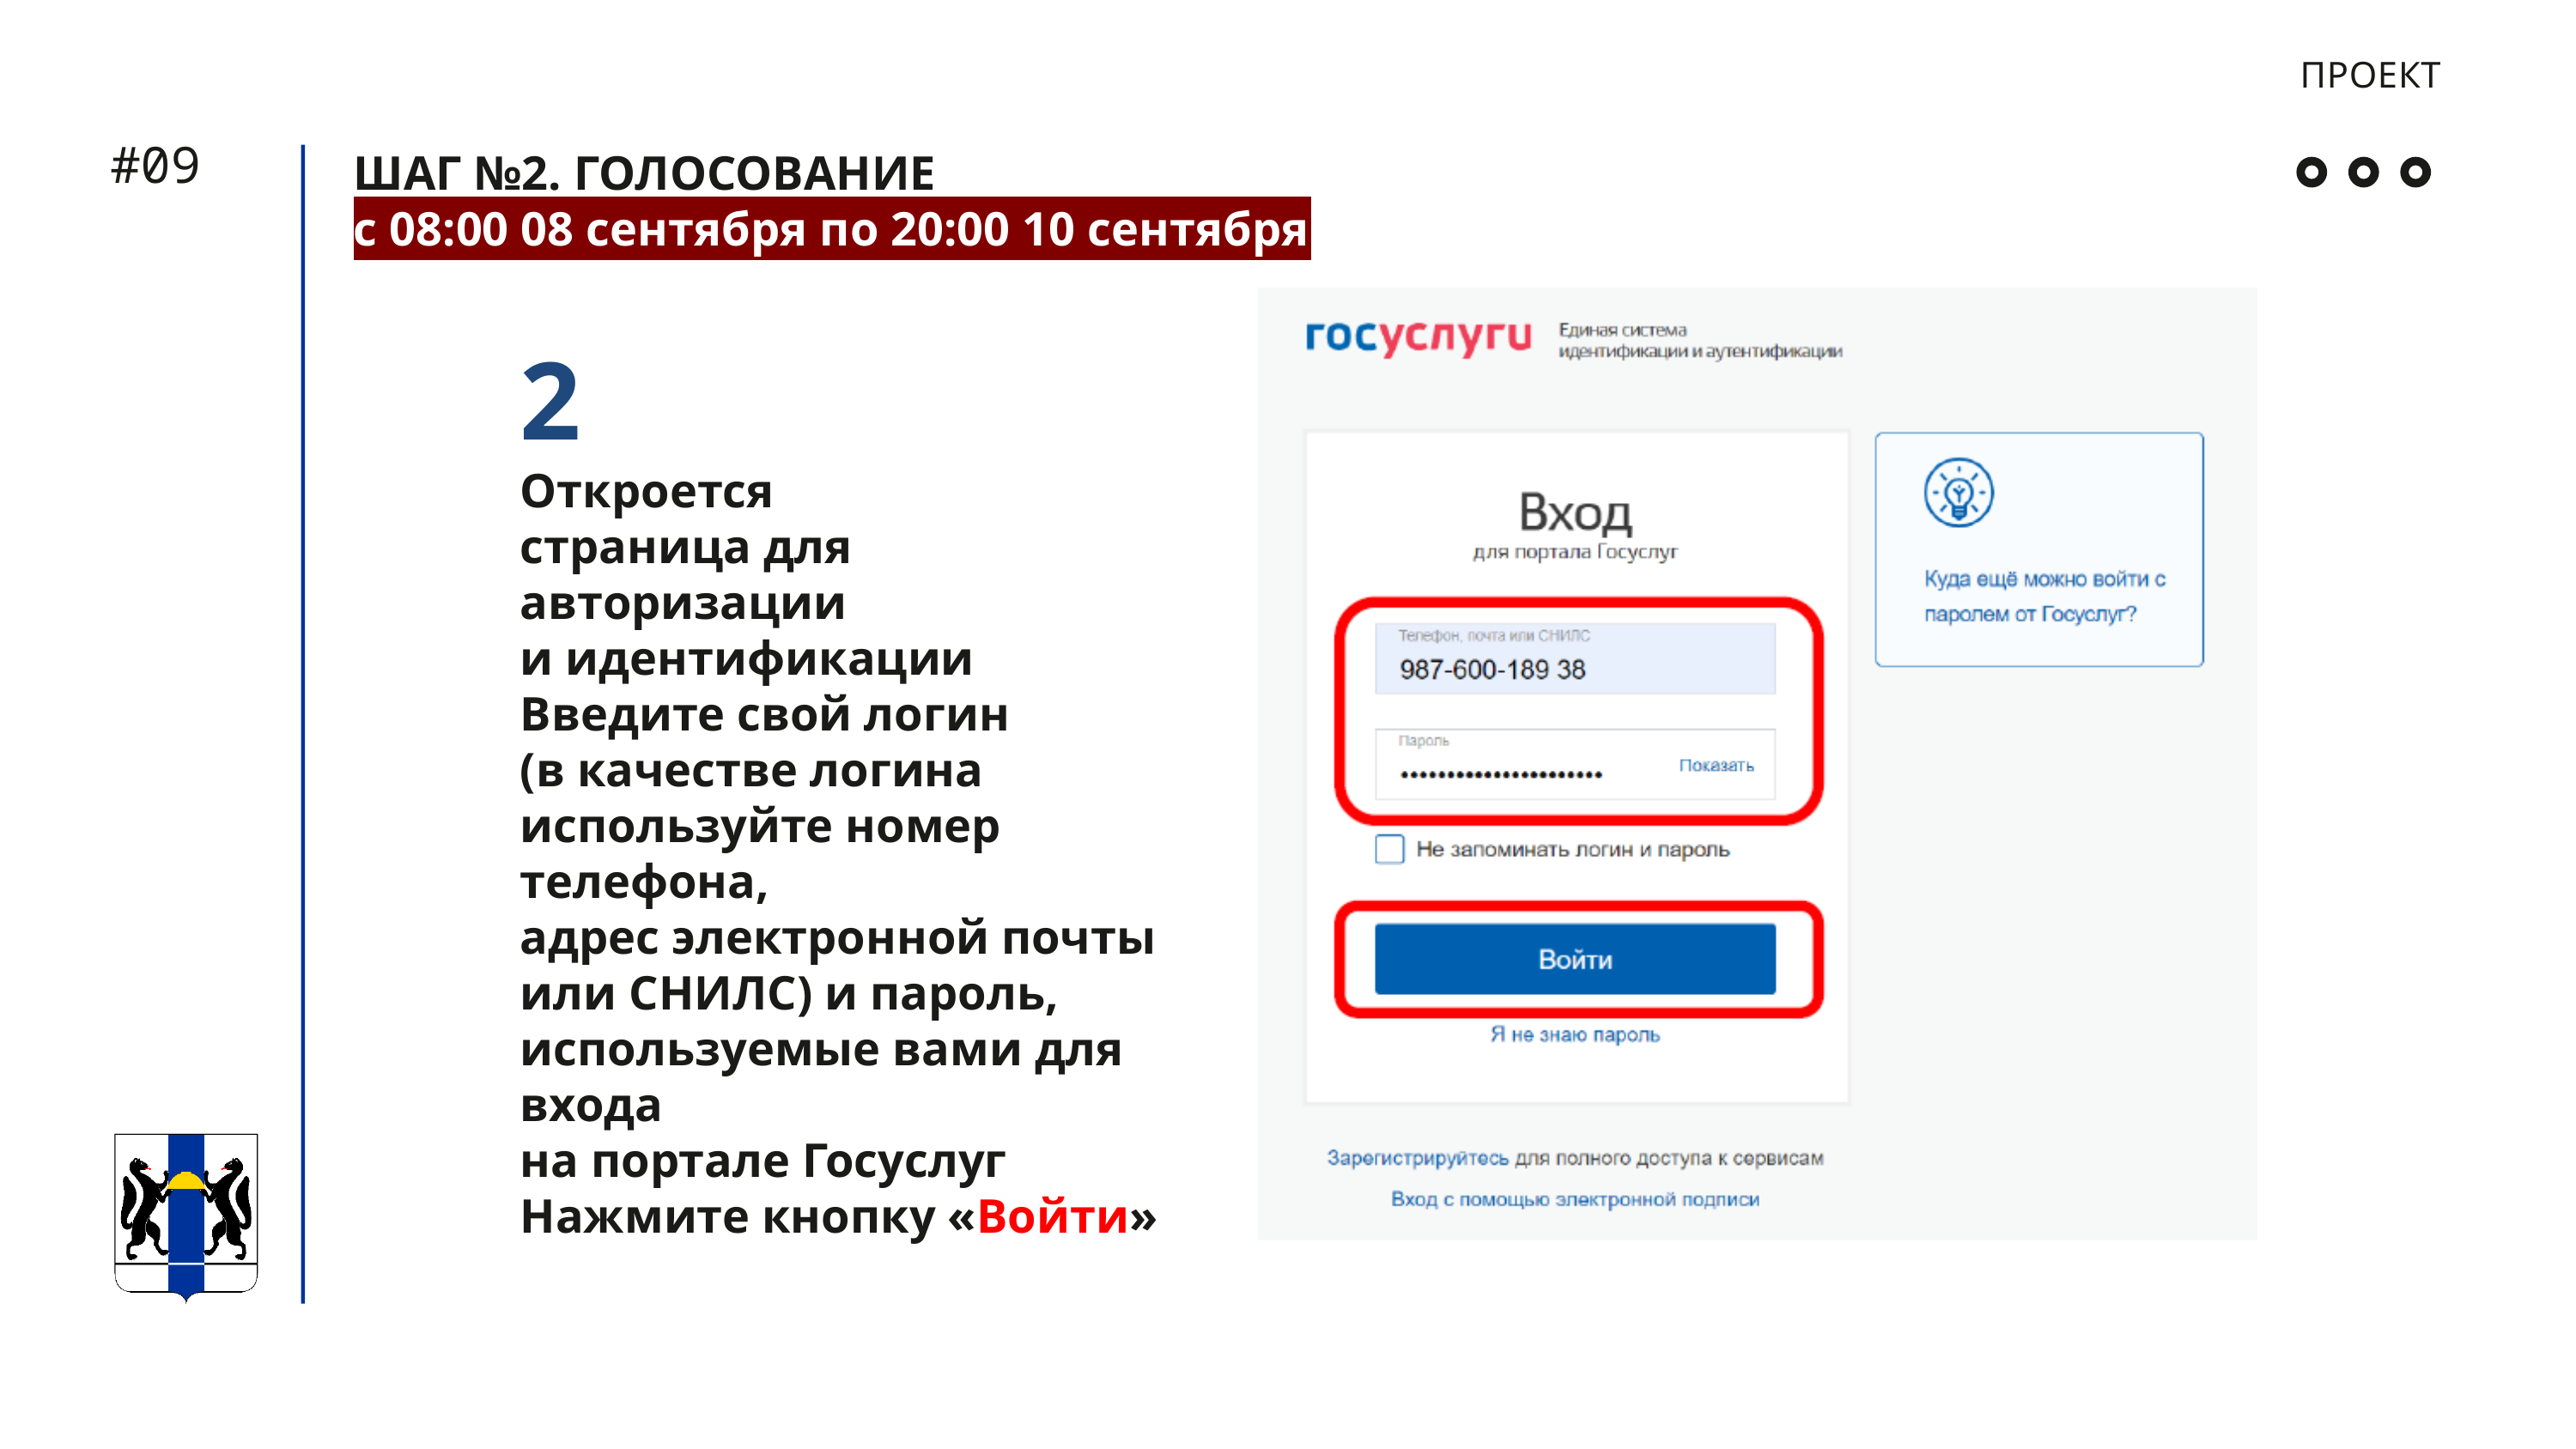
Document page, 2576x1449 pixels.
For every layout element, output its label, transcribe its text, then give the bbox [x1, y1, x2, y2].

picture [110, 1133, 262, 1304]
picture [1258, 288, 2257, 1240]
text_box #09 [110, 146, 212, 257]
text_box ПРОЕКТ [1534, 64, 2441, 96]
text_box 2 Откроется страница для авторизации и идентификации Введите свой логин (в качестве логина используйте номер телефона, адрес электронной почты или СНИЛС) и пароль, используемые вами для входа на портале Госуслуг Нажмите кнопку «Войти» [507, 326, 1203, 1249]
text_box [301, 144, 306, 1304]
text_box ШАГ №2. ГОЛОСОВАНИЕ с 08:00 08 сентября по 20:00 10 сентября [353, 143, 2223, 256]
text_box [2296, 156, 2432, 188]
